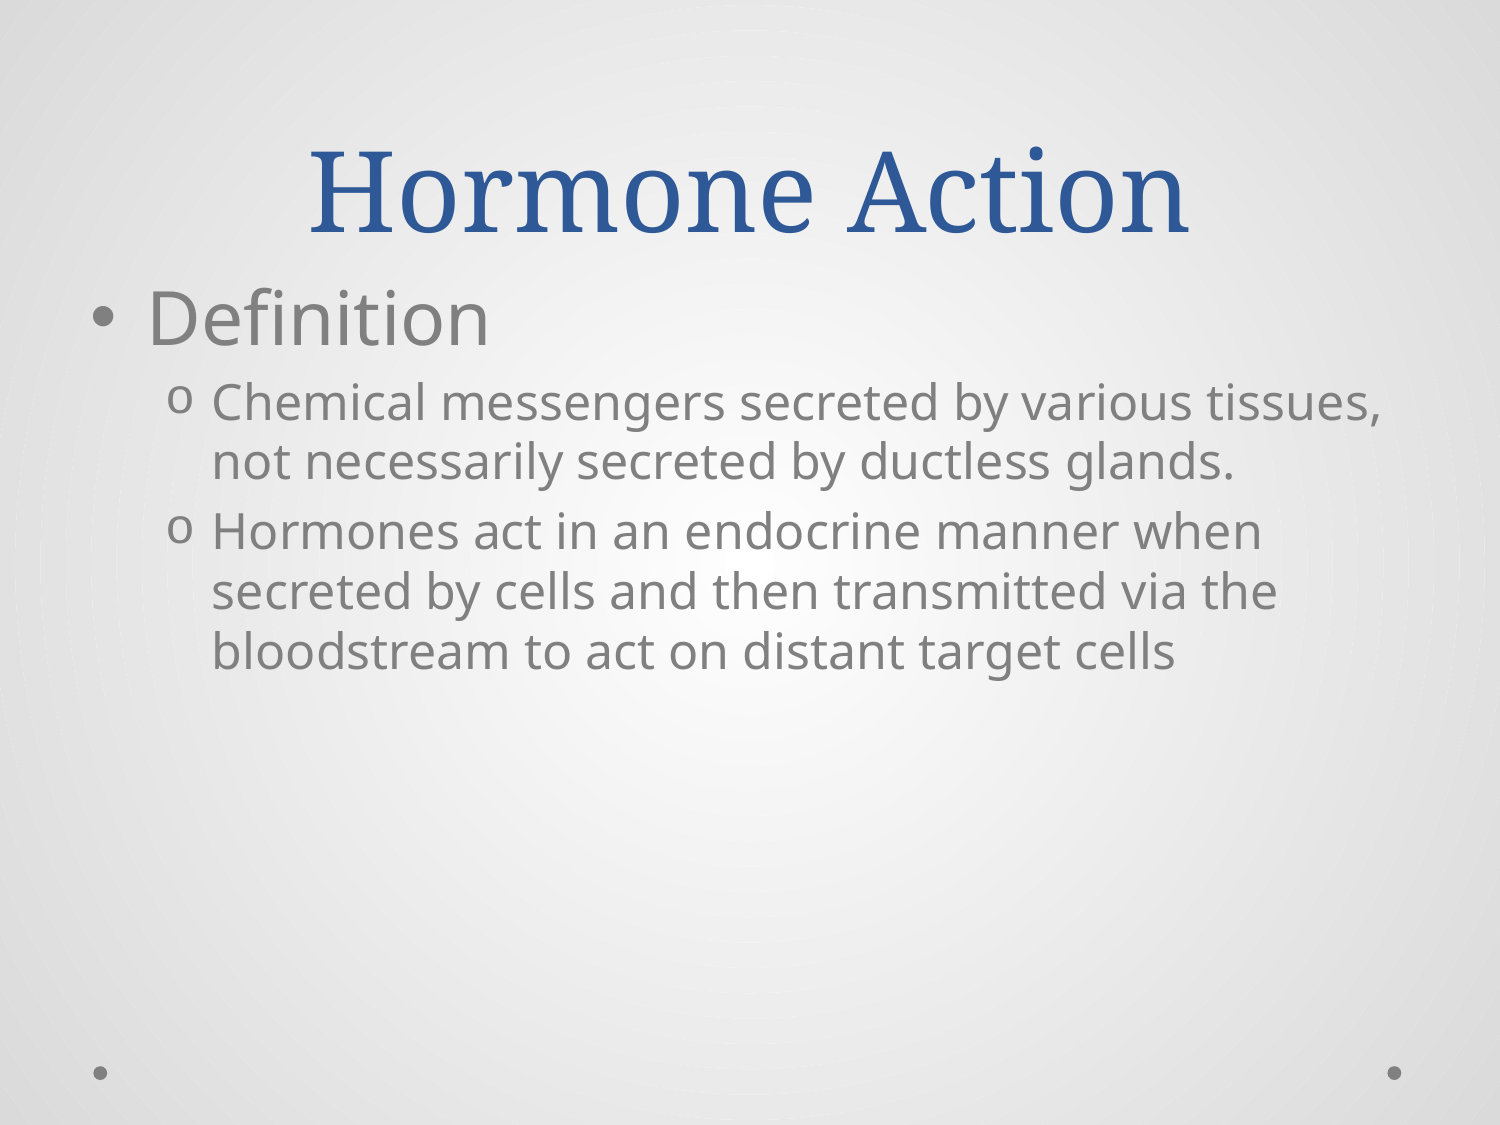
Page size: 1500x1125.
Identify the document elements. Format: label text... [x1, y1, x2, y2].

list Definition Chemical messengers secreted by various tissues, not necessarily secreted by ductless glands. Hormones act in an endocrine manner when secreted by cells and then transmitted via the bloodstream to act on distant target cells [75, 262, 1425, 1005]
title Hormone Action [75, 0, 1425, 262]
